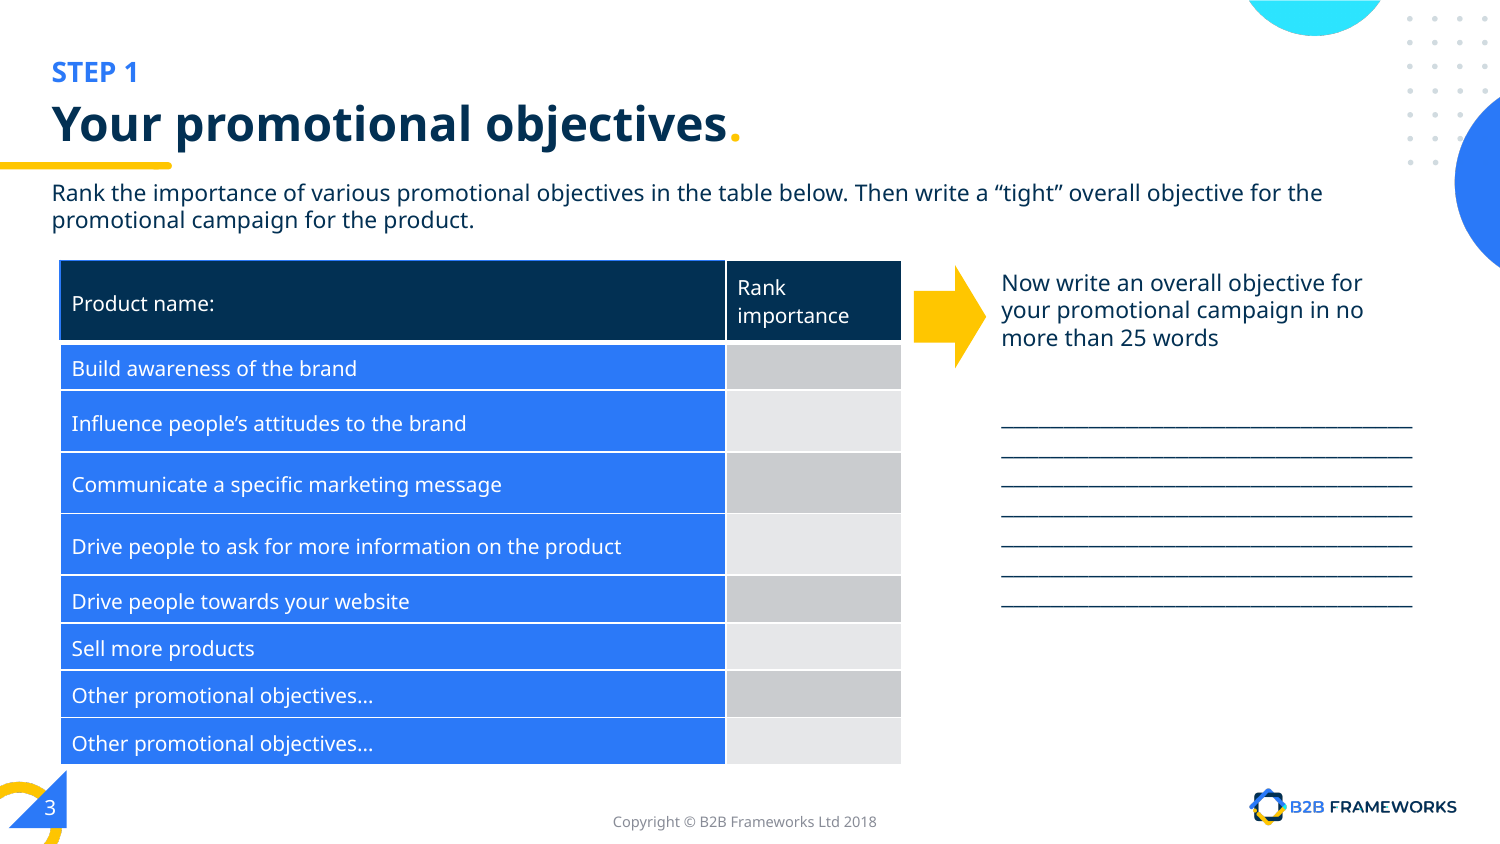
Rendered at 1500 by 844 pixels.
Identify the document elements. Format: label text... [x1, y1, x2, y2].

table_cell [727, 671, 901, 717]
picture [1244, 1, 1388, 40]
table_cell Build awareness of the brand [61, 345, 725, 389]
footer Copyright © B2B Frameworks Ltd 2018 [407, 791, 1083, 844]
table_cell [727, 391, 901, 451]
picture [1241, 780, 1464, 833]
table_cell Other promotional objectives… [61, 671, 725, 717]
text_box _______________________________________________________________________________________________________________________________________________________________________________________________________________________________________ [986, 392, 1436, 618]
table_cell [727, 514, 901, 574]
table_cell Other promotional objectives… [61, 718, 725, 764]
picture [1449, 88, 1500, 279]
table_cell [727, 576, 901, 622]
table_cell Sell more products [61, 624, 725, 669]
slide_number ‹#› [29, 778, 480, 839]
table_cell Drive people to ask for more information on the product [61, 514, 725, 574]
title Your promotional objectives. [36, 92, 914, 156]
picture [0, 781, 63, 844]
table_header Rank importance [727, 261, 901, 340]
text_box Now write an overall objective for your promotional campaign in no more than 25 words [986, 261, 1400, 359]
text_box [913, 265, 986, 369]
text_box Rank the importance of various promotional objectives in the table below. Then write a “tight” overall objective for the promotional campaign for the product. [36, 170, 1388, 241]
table_cell [727, 718, 901, 764]
table_cell [727, 624, 901, 669]
table_cell [727, 345, 901, 389]
table_cell [727, 453, 901, 513]
table_header Product name: [61, 261, 725, 340]
table_cell Drive people towards your website [61, 576, 725, 622]
table_cell Communicate a specific marketing message [61, 453, 725, 513]
table_cell Influence people’s attitudes to the brand [61, 391, 725, 451]
